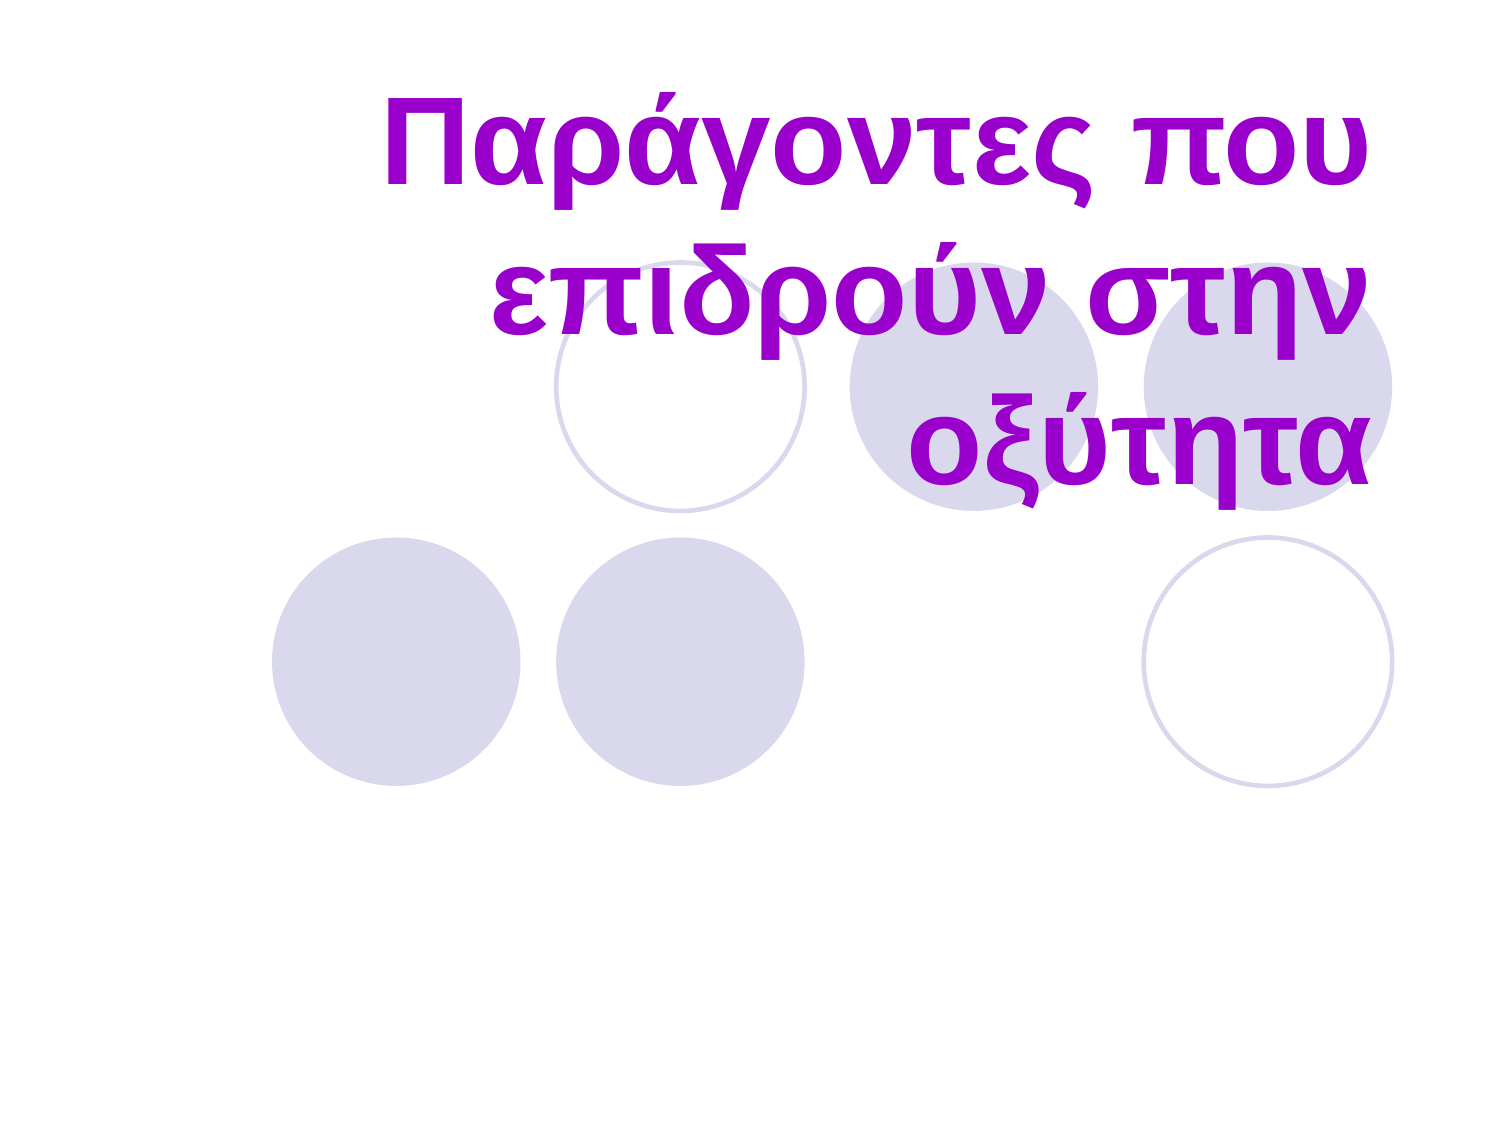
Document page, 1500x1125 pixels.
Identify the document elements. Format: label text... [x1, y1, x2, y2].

text_box Παράγοντες που επιδρούν στην οξύτητα [112, 200, 1388, 518]
